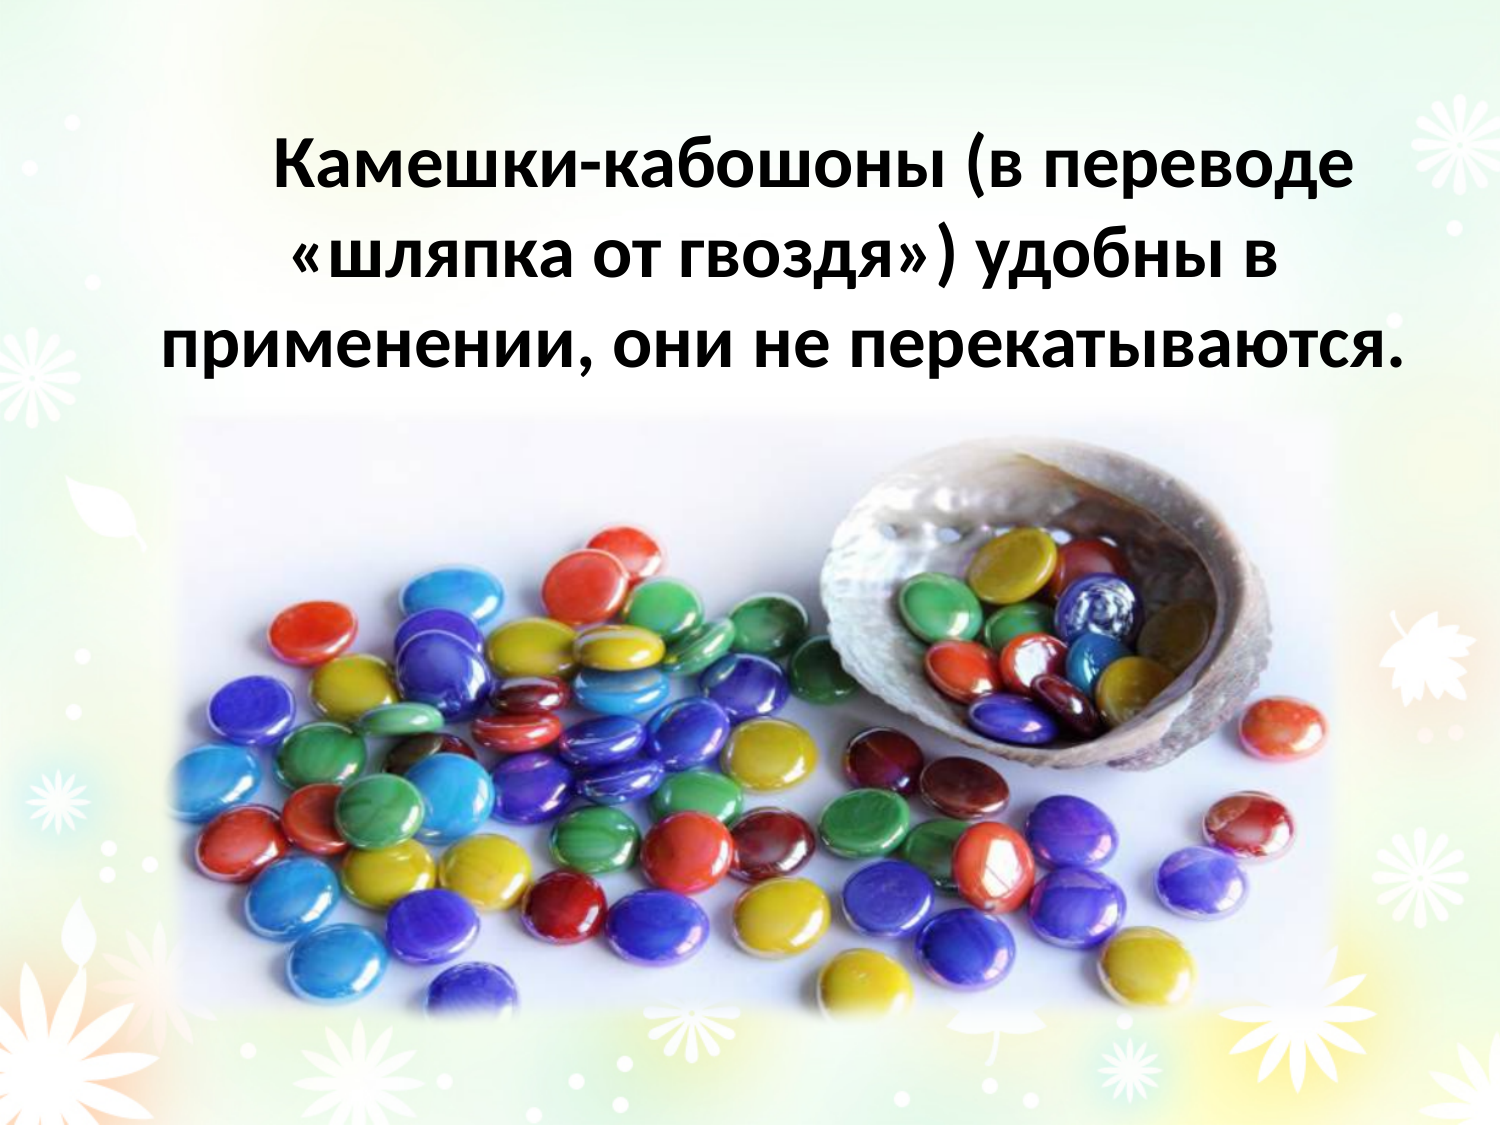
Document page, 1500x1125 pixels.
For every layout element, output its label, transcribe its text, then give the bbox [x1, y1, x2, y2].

picture [158, 396, 1353, 1028]
list Камешки-кабошоны (в переводе «шляпка от гвоздя») удобны в применении, они не перекатываются. [88, 0, 1424, 398]
picture [0, 0, 1500, 1125]
